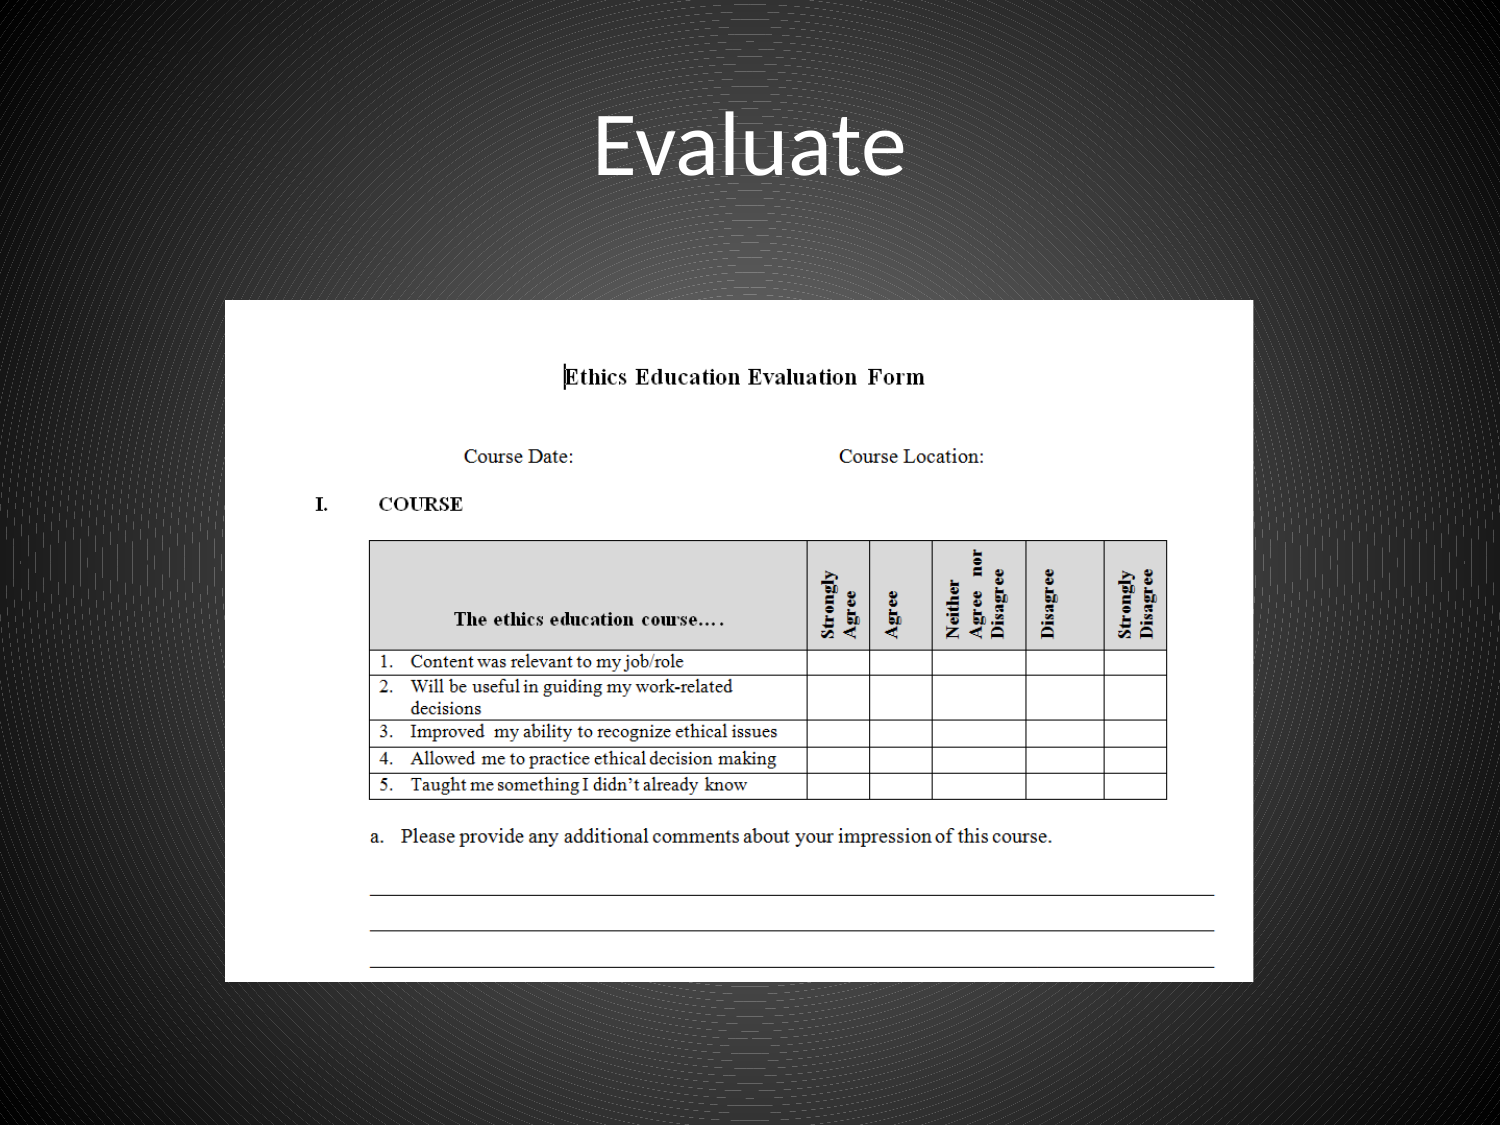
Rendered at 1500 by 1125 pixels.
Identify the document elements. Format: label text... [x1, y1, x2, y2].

title Evaluate [75, 45, 1425, 233]
picture [224, 299, 1254, 982]
